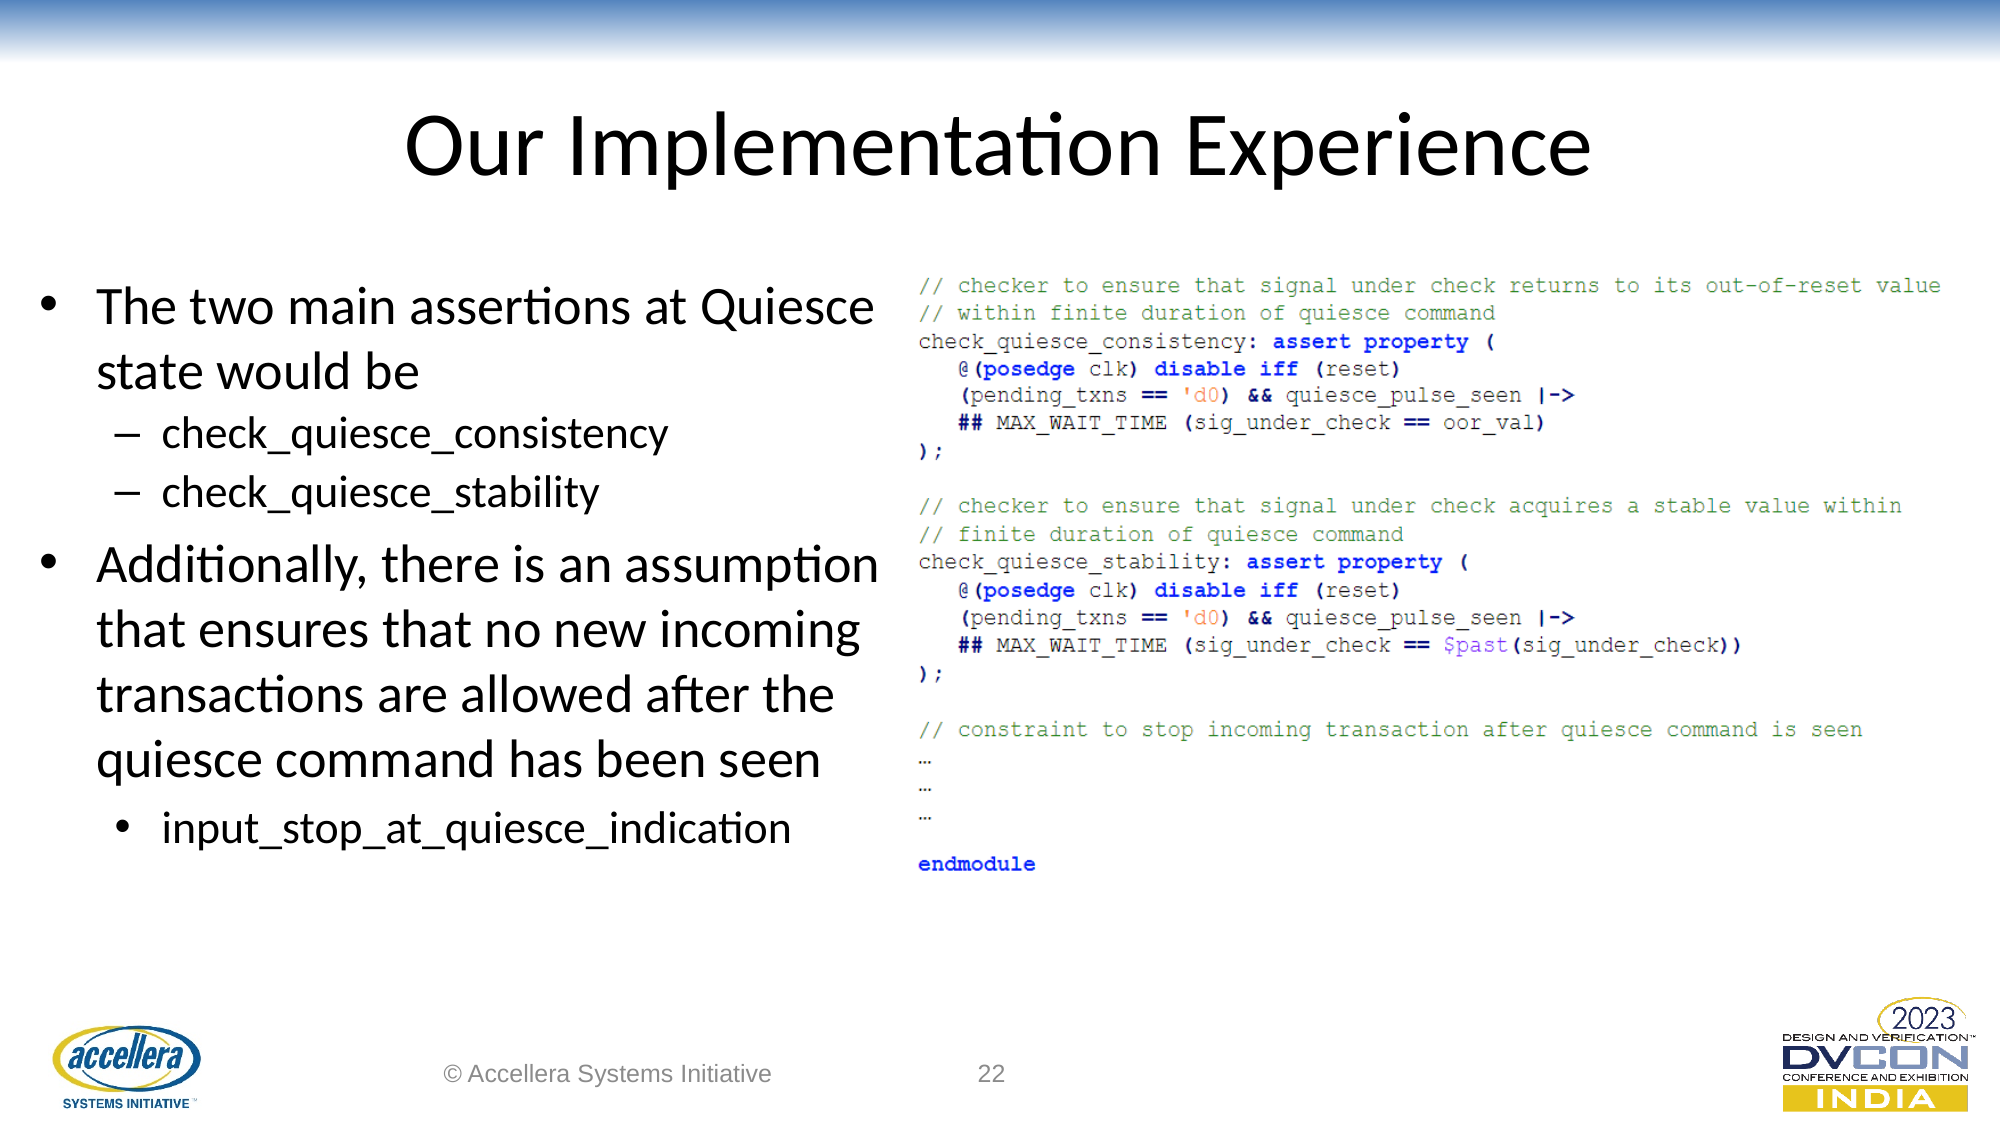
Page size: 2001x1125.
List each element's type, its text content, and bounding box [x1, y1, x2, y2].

list The two main assertions at Quiesce state would be check_quiesce_consistency check_quiesce_stability Additionally, there is an assumption that ensures that no new incoming transactions are allowed after the quiesce command has been seen input_stop_at_quiesce_indication [24, 262, 984, 1005]
picture [48, 1021, 204, 1112]
footer © Accellera Systems Initiative [366, 1042, 800, 1103]
title Our Implementation Experience [99, 45, 1900, 233]
slide_number 22 [800, 1042, 1184, 1103]
picture [912, 252, 1966, 873]
picture [1782, 996, 1976, 1112]
